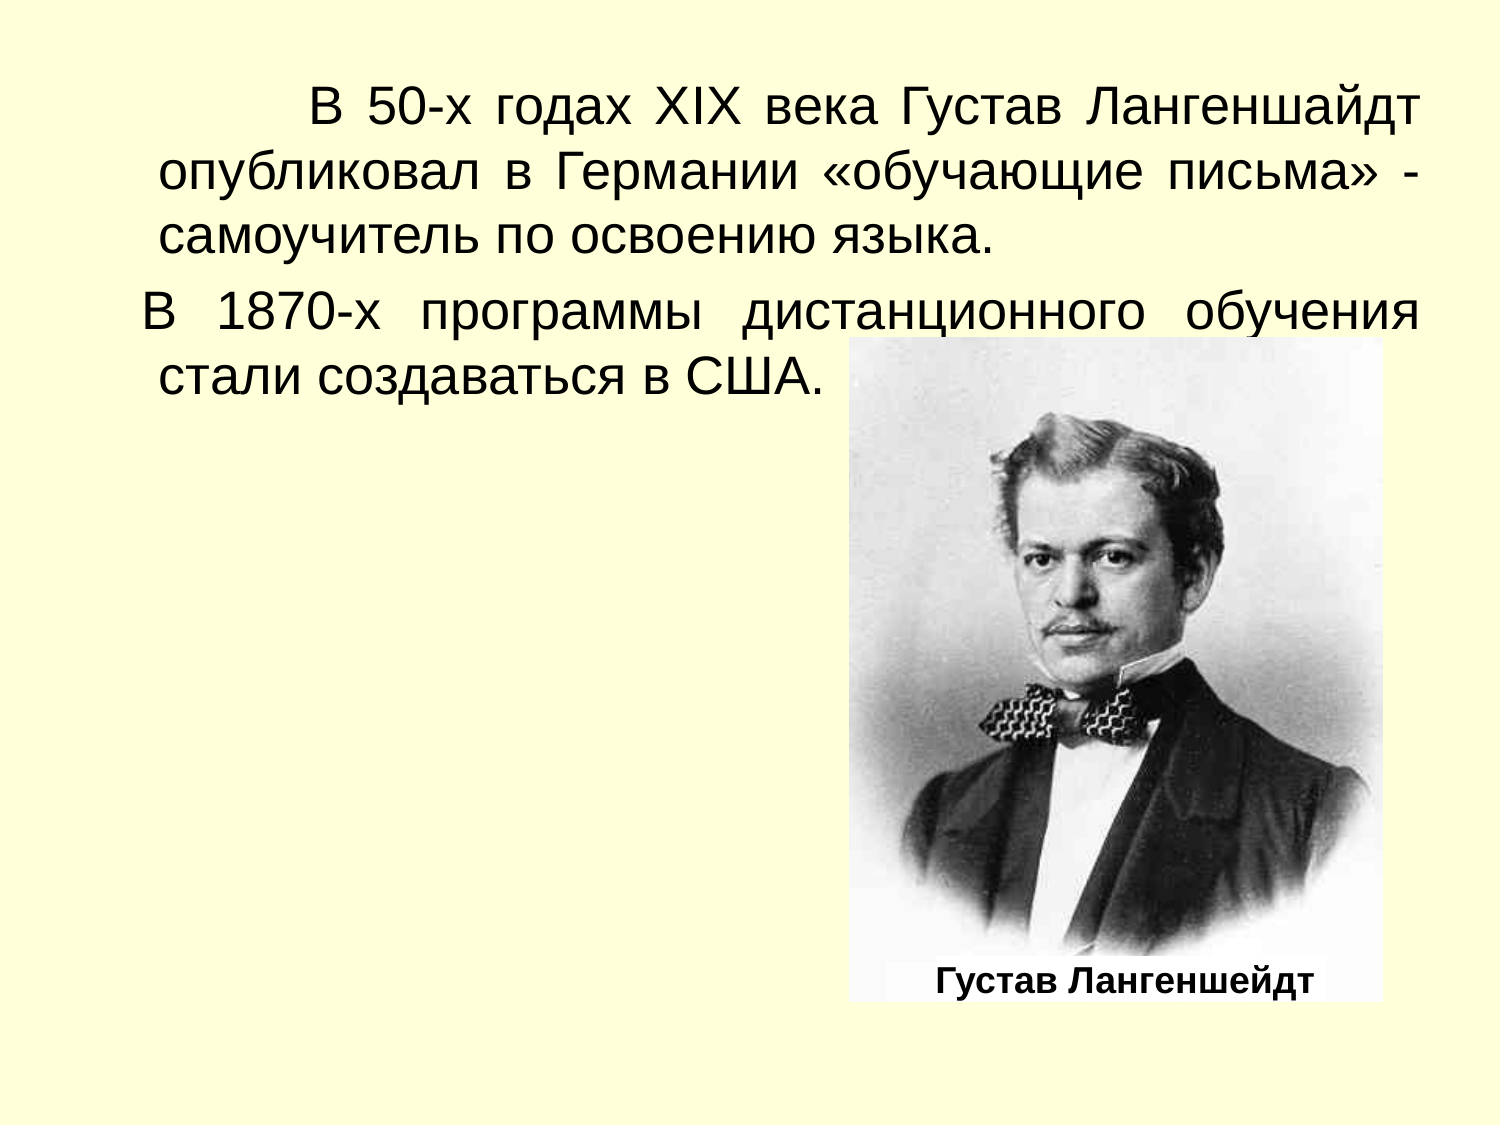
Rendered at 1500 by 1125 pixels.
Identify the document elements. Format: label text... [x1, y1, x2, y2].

picture [849, 337, 1383, 1002]
list В 50-х годах XIX века Густав Лангеншайдт опубликовал в Германии «обучающие письма» - самоучитель по освоению языка. В 1870-х программы дистанционного обучения стали создаваться в США. [87, 62, 1438, 806]
